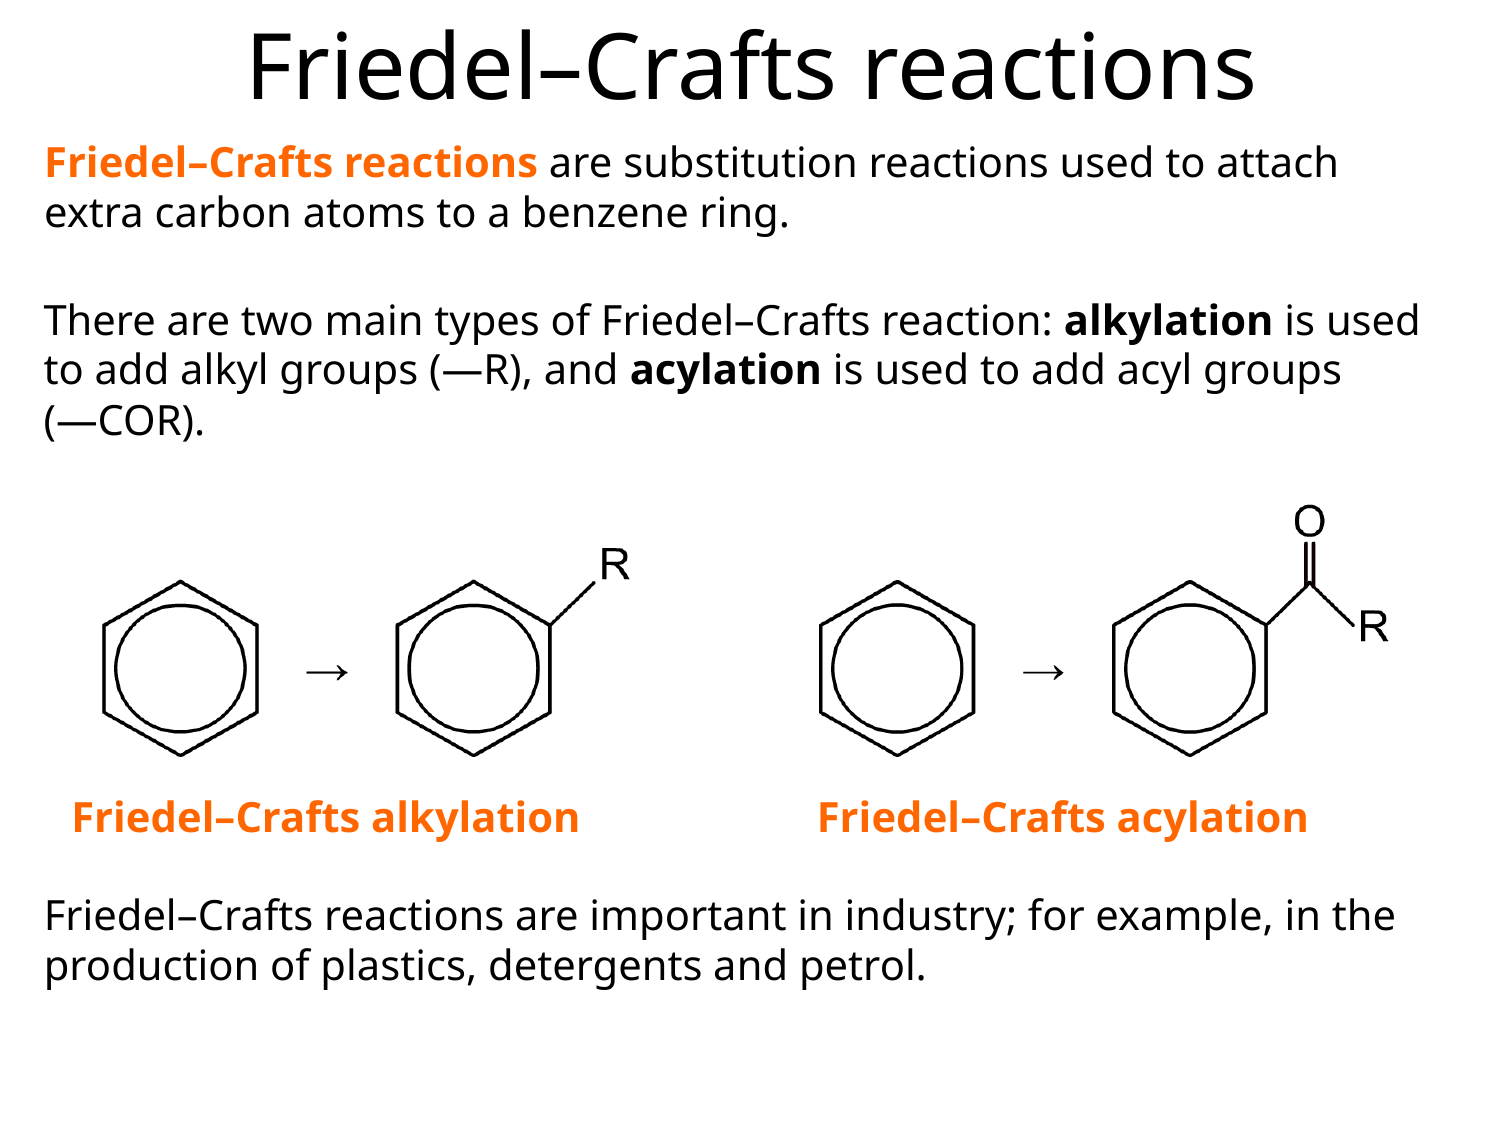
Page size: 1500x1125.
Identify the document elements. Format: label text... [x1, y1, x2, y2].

text_box Friedel–Crafts reactions are important in industry; for example, in the production of plastics, detergents and petrol. [28, 881, 1451, 996]
text_box Friedel–Crafts reactions are substitution reactions used to attach extra carbon atoms to a benzene ring. [29, 128, 1426, 244]
picture [817, 493, 1395, 757]
title Friedel–Crafts reactions [76, 0, 1427, 126]
text_box Friedel–Crafts acylation [802, 783, 1346, 849]
picture [101, 535, 635, 757]
text_box Friedel–Crafts alkylation [56, 783, 617, 849]
text_box There are two main types of Friedel–Crafts reaction: alkylation is used to add alkyl groups (―R), and acylation is used to add acyl groups (―COR). [28, 285, 1457, 451]
